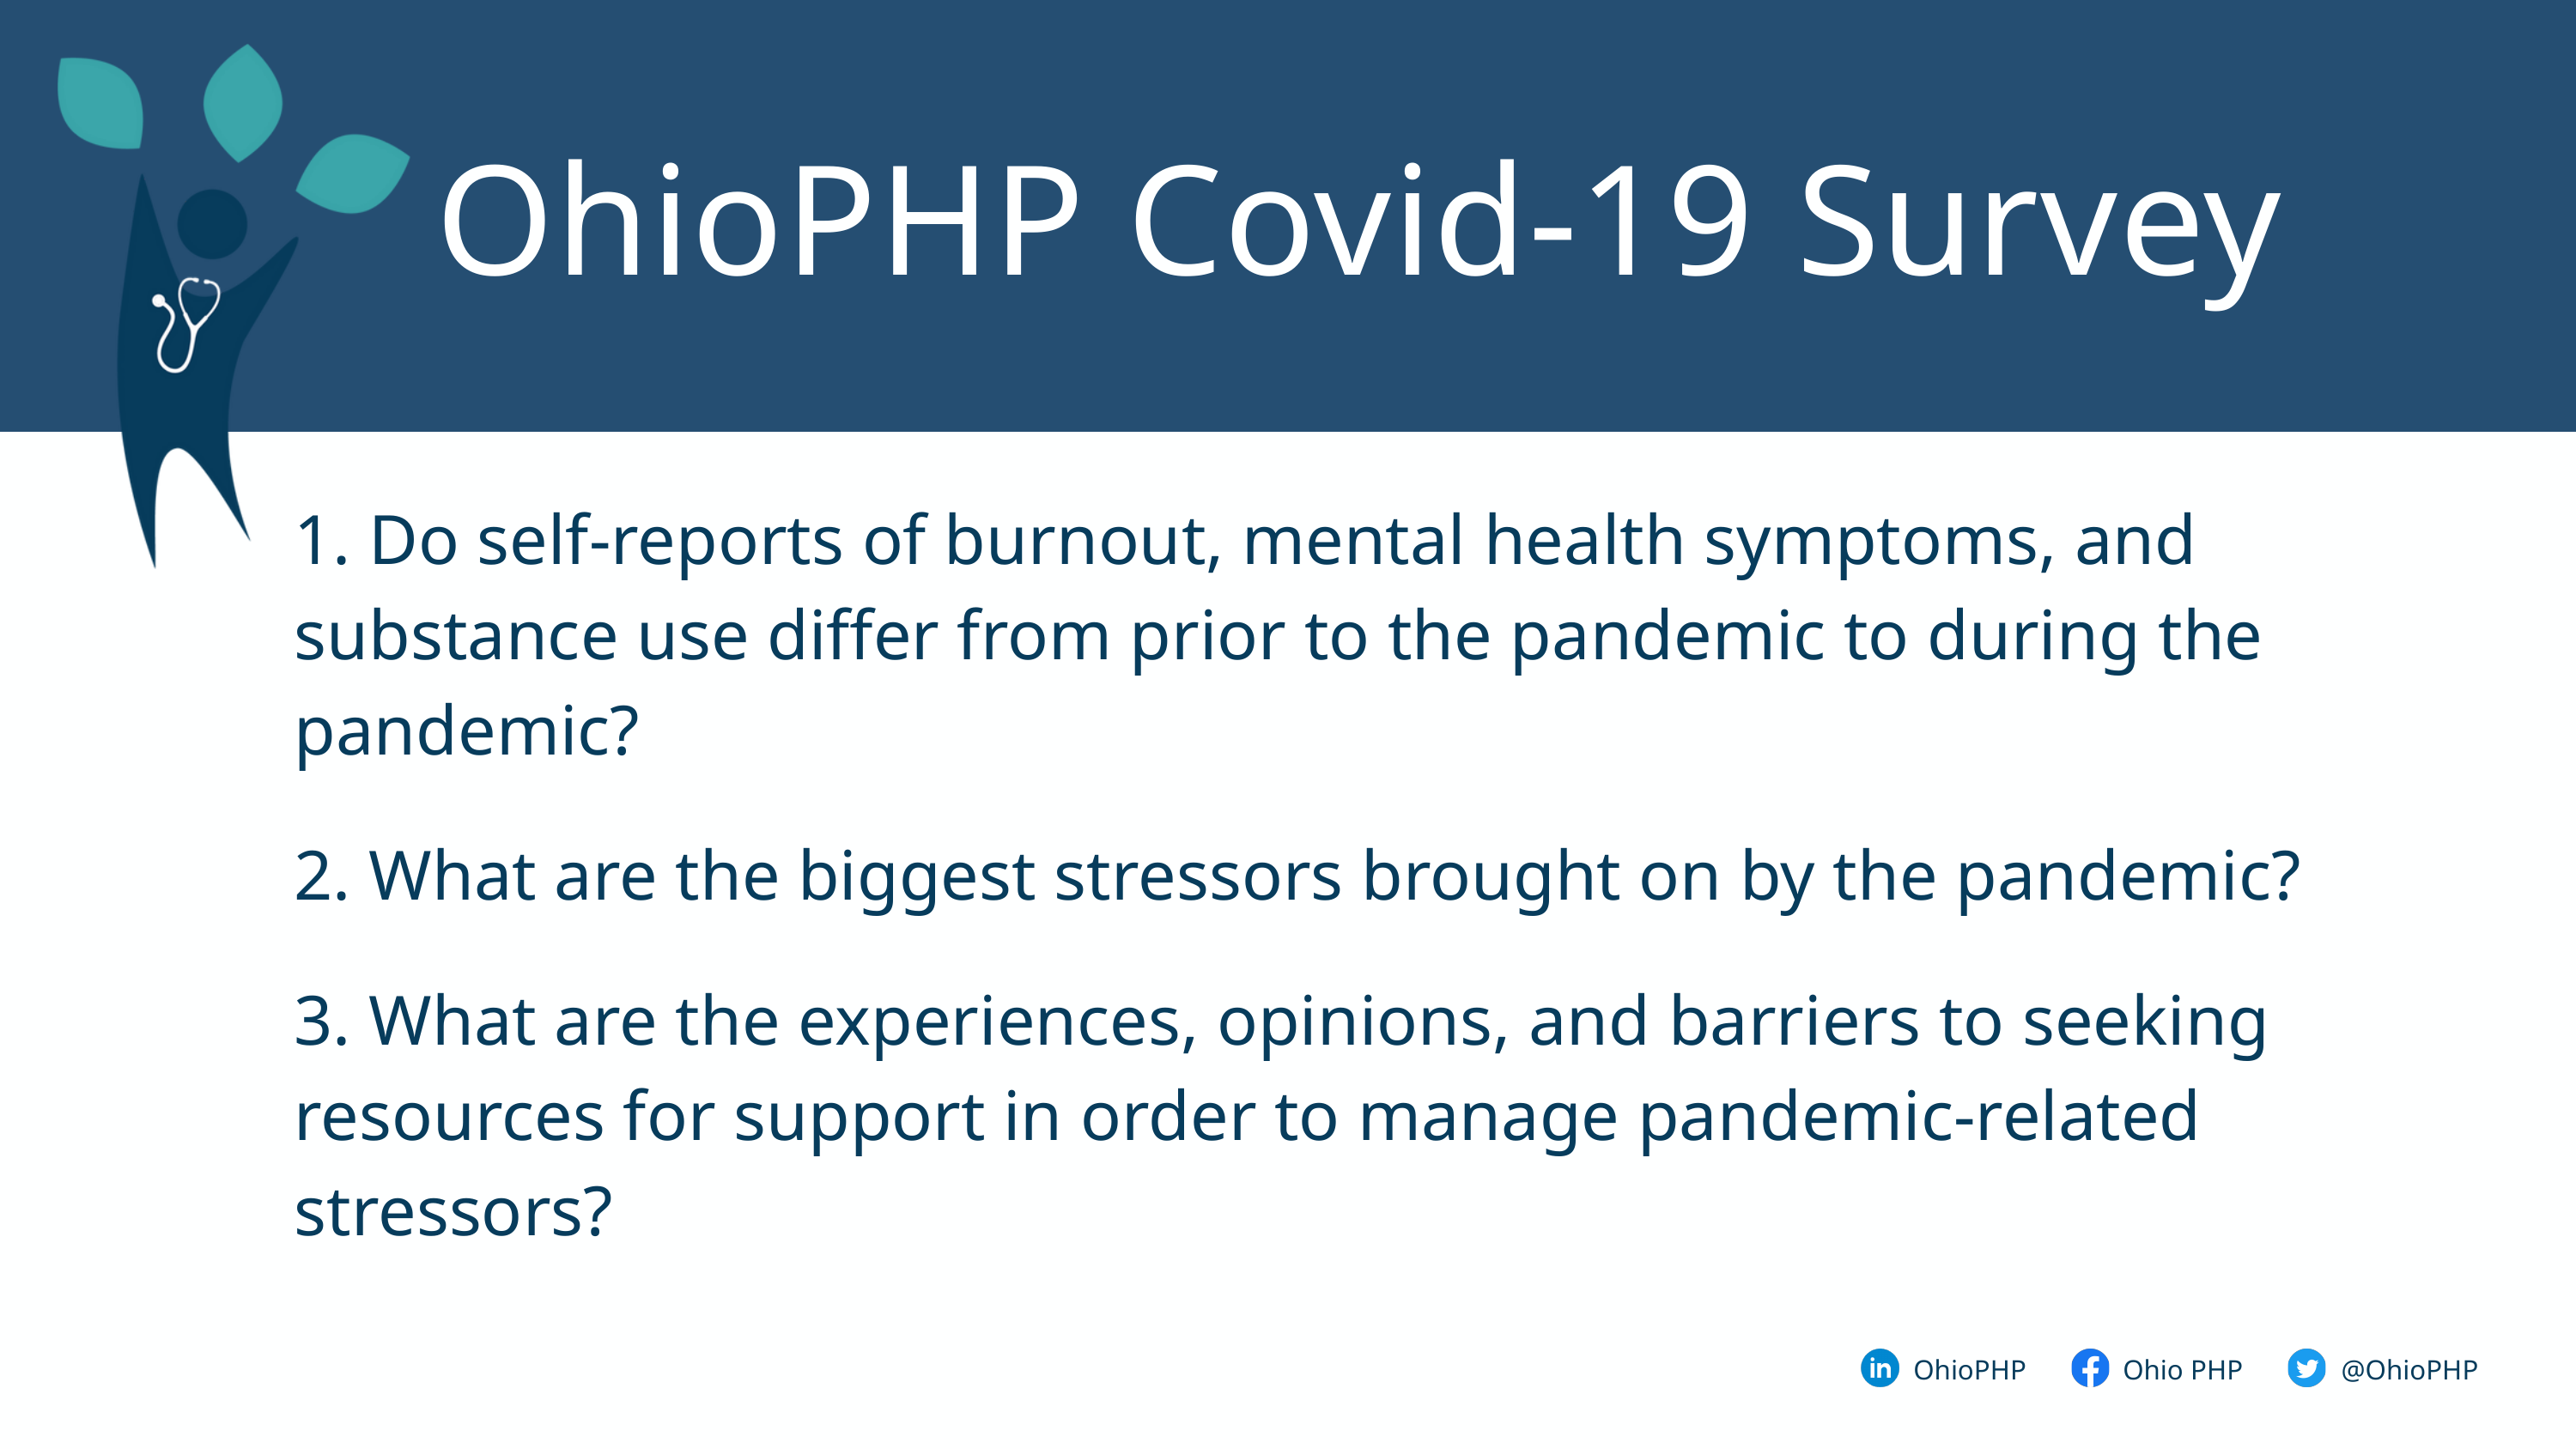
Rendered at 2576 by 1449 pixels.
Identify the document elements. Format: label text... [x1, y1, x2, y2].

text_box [0, 0, 2576, 433]
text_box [1859, 1349, 2487, 1387]
text_box 1. Do self-reports of burnout, mental health symptoms, and substance use differ from prior to the pandemic to during the pandemic? 2. What are the biggest stressors brought on by the pandemic? 3. What are the experiences, opinions, and barriers to seeking resources for support in order to manage pandemic-related stressors? [294, 482, 2458, 1250]
text_box [58, 442, 410, 569]
